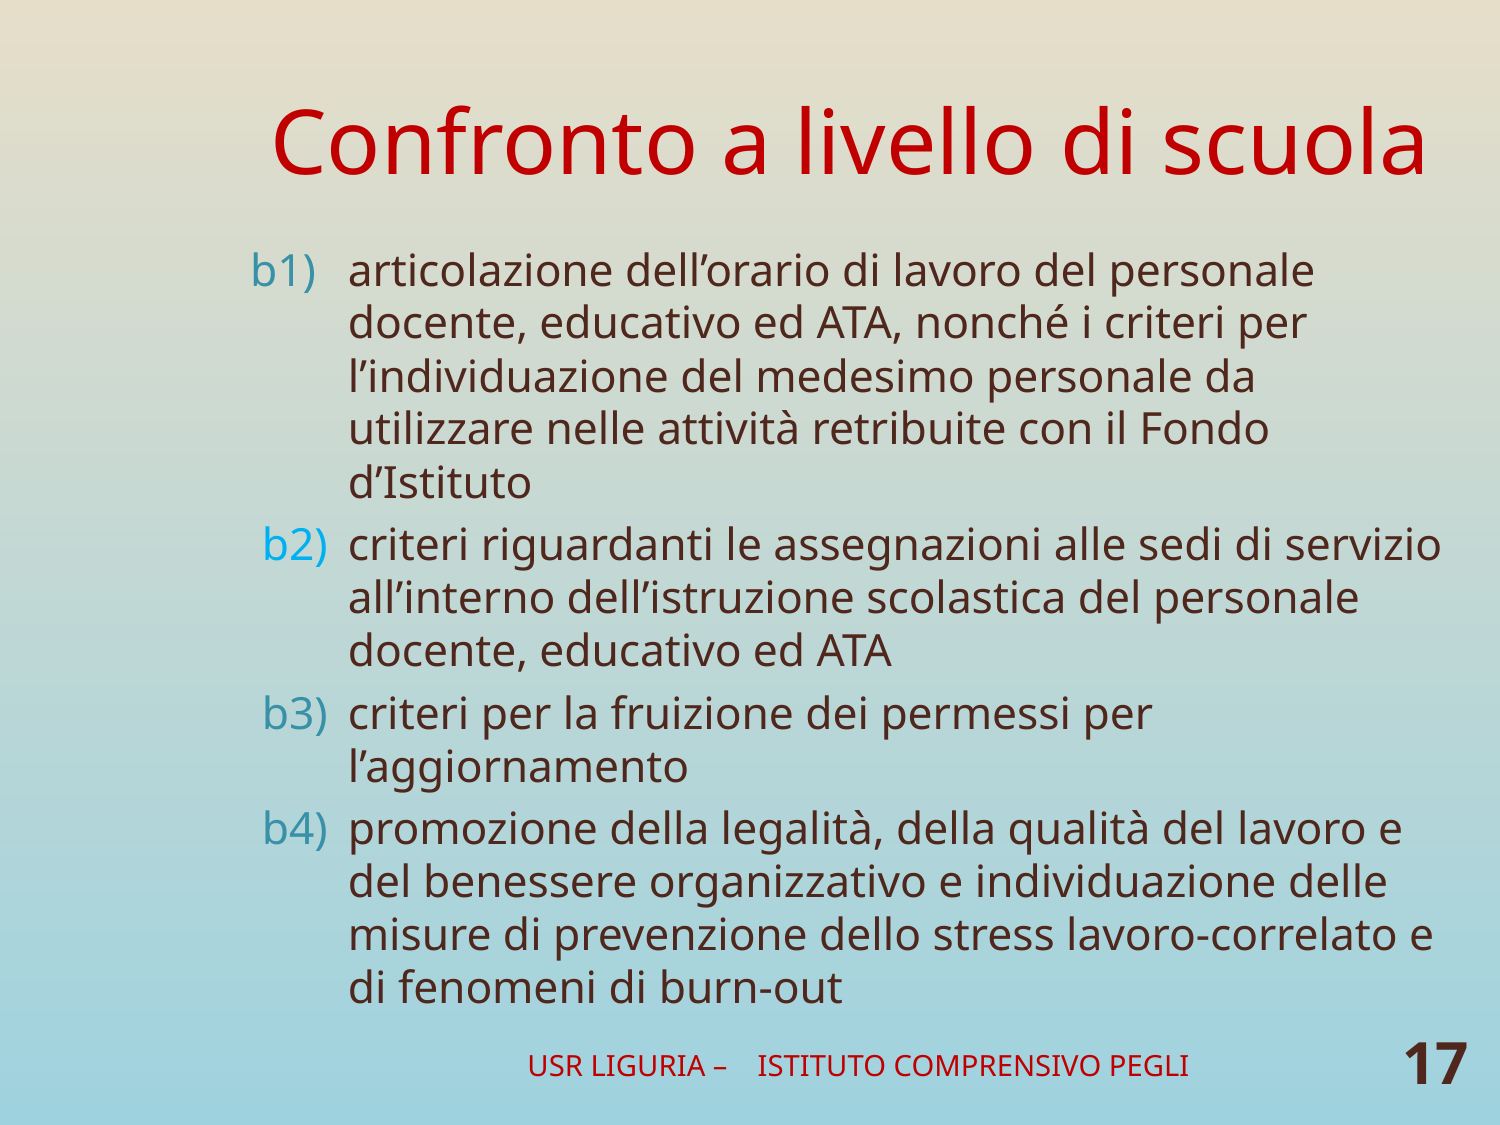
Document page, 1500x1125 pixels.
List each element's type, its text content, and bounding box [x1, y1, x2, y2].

list b1) articolazione dell’orario di lavoro del personale docente, educativo ed ATA, nonché i criteri per l’individuazione del medesimo personale da utilizzare nelle attività retribuite con il Fondo d’Istituto b2) criteri riguardanti le assegnazioni alle sedi di servizio all’interno dell’istruzione scolastica del personale docente, educativo ed ATA b3) criteri per la fruizione dei permessi per l’aggiornamento b4) promozione della legalità, della qualità del lavoro e del benessere organizzativo e individuazione delle misure di prevenzione dello stress lavoro-correlato e di fenomeni di burn-out [235, 234, 1466, 1025]
slide_number 17 [1382, 1034, 1488, 1113]
footer USR LIGURIA – ISTITUTO COMPRENSIVO PEGLI [304, 1034, 1413, 1090]
title Confronto a livello di scuola [235, 45, 1466, 233]
